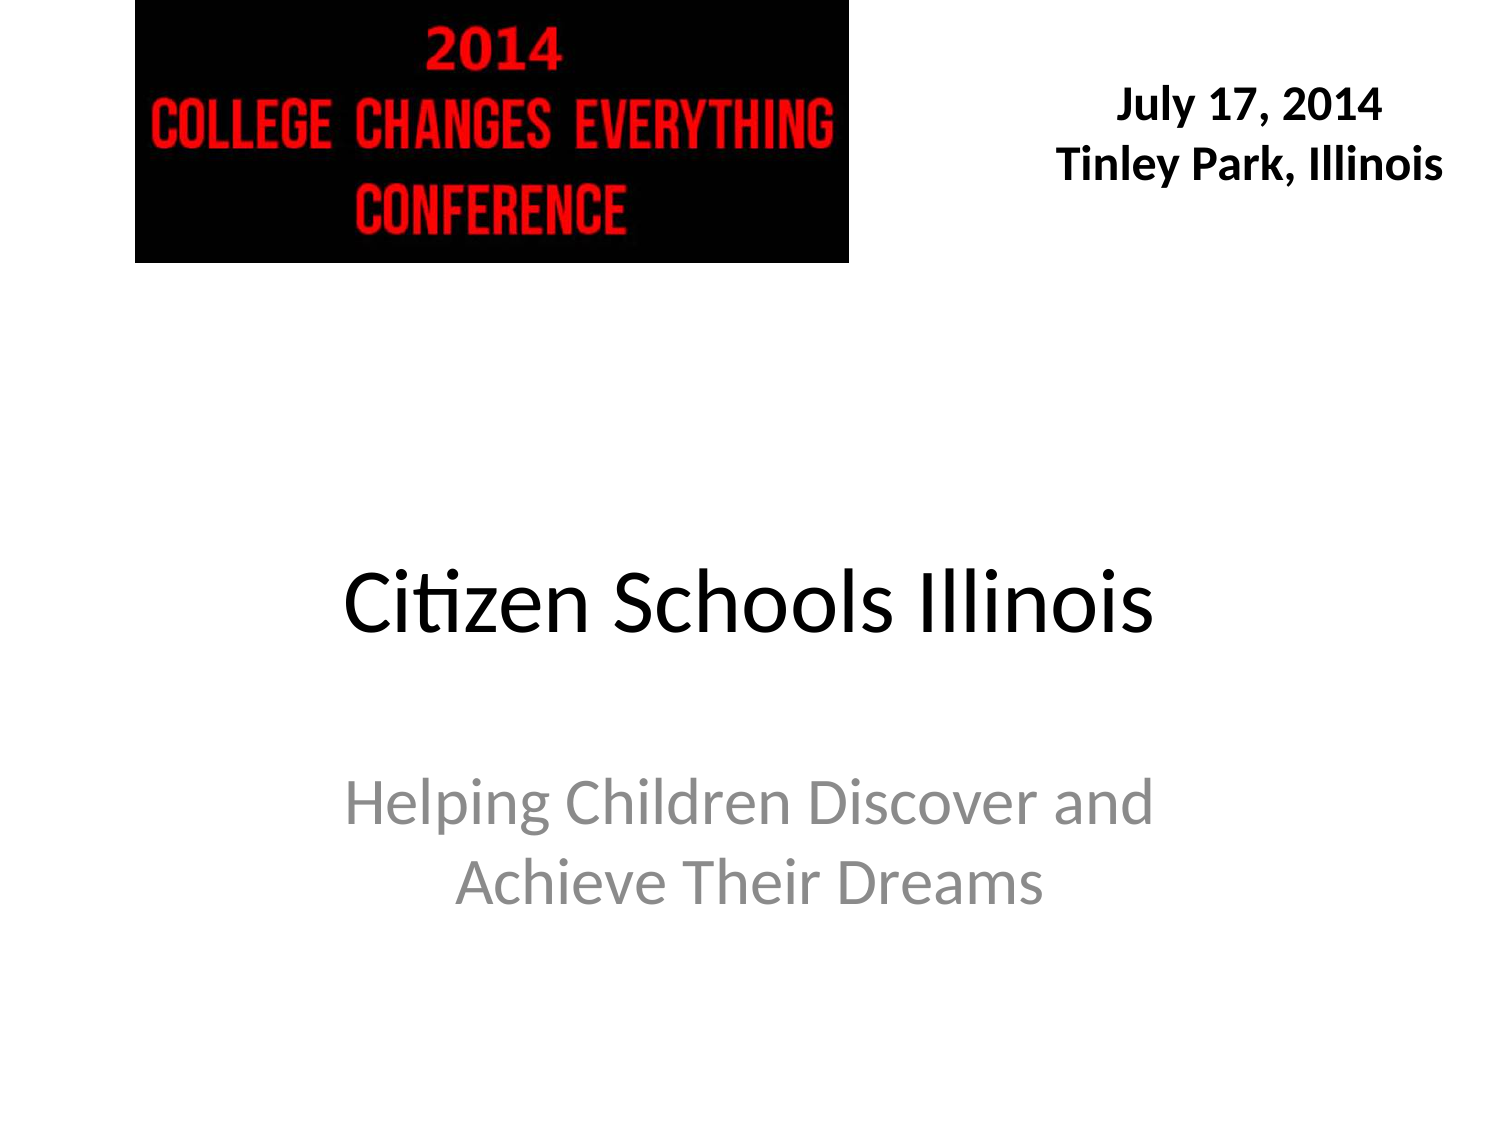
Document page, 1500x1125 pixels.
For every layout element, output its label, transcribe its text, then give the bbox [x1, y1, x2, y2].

title Citizen Schools Illinois [112, 474, 1388, 717]
subtitle Helping Children Discover and Achieve Their Dreams [225, 750, 1275, 1038]
picture [135, 0, 849, 263]
